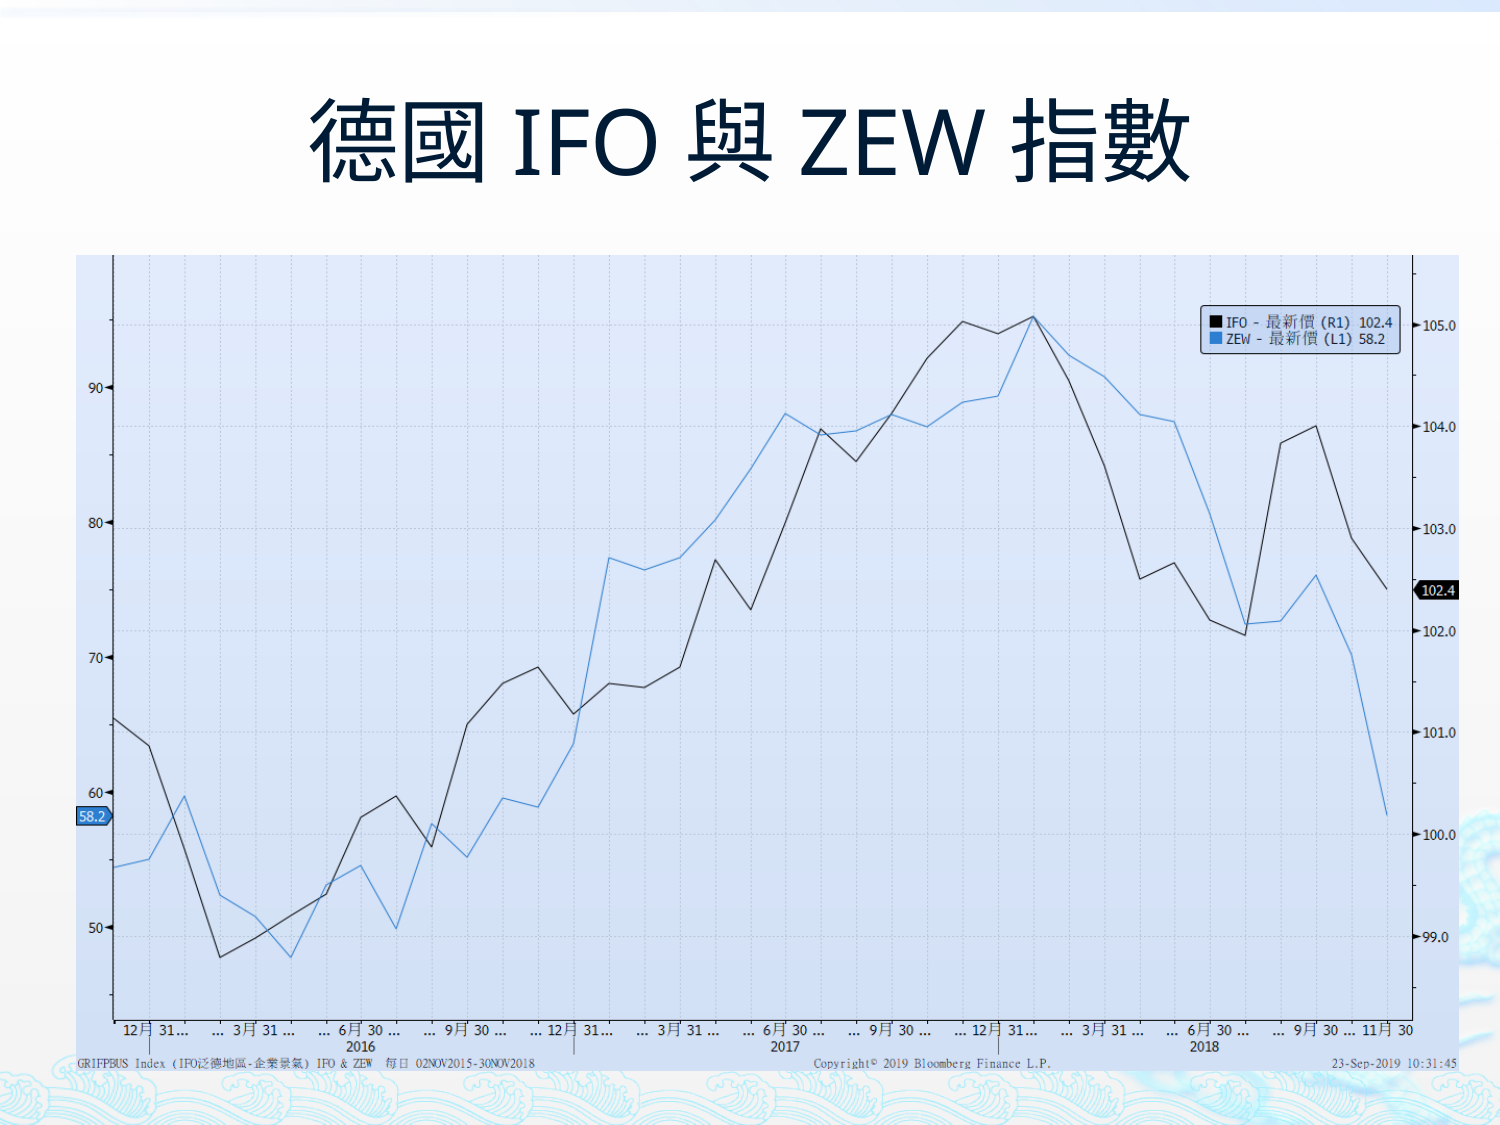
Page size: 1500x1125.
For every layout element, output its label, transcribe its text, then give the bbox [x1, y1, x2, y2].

title 德國IFO與ZEW指數 [75, 45, 1425, 233]
picture [76, 254, 1460, 1071]
